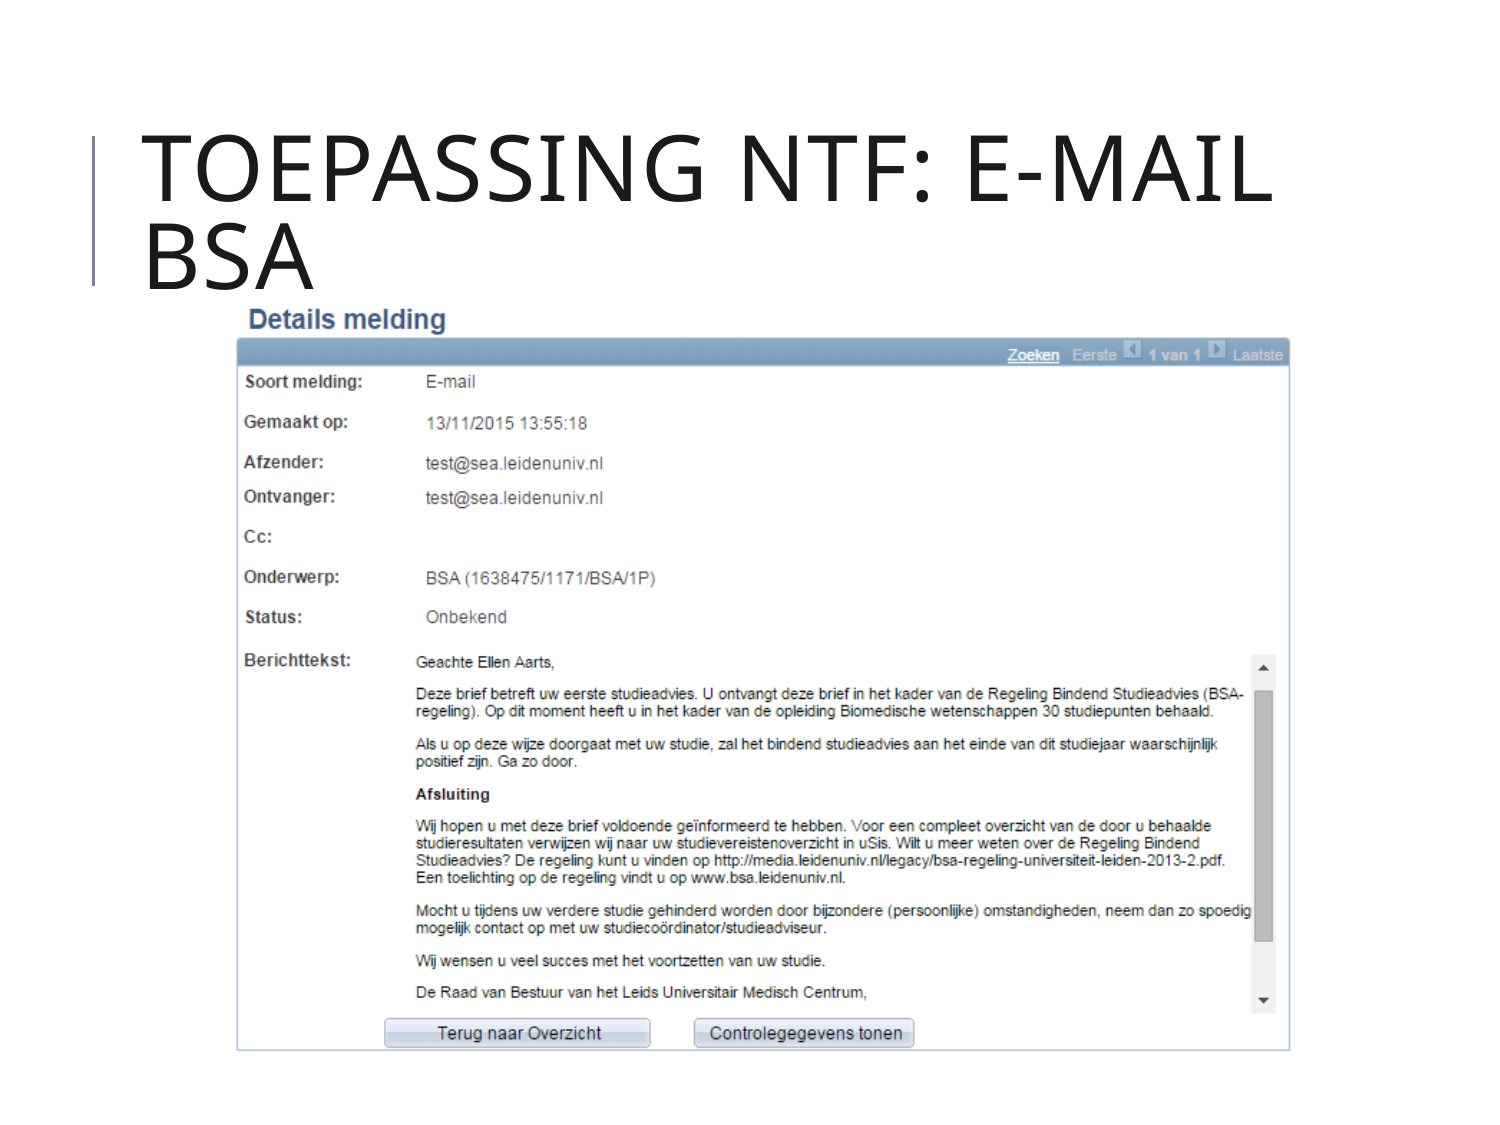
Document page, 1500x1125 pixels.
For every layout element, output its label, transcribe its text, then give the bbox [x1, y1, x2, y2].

picture [231, 299, 1310, 1064]
title Toepassing NTF: E-mail BSA [126, 96, 1322, 342]
